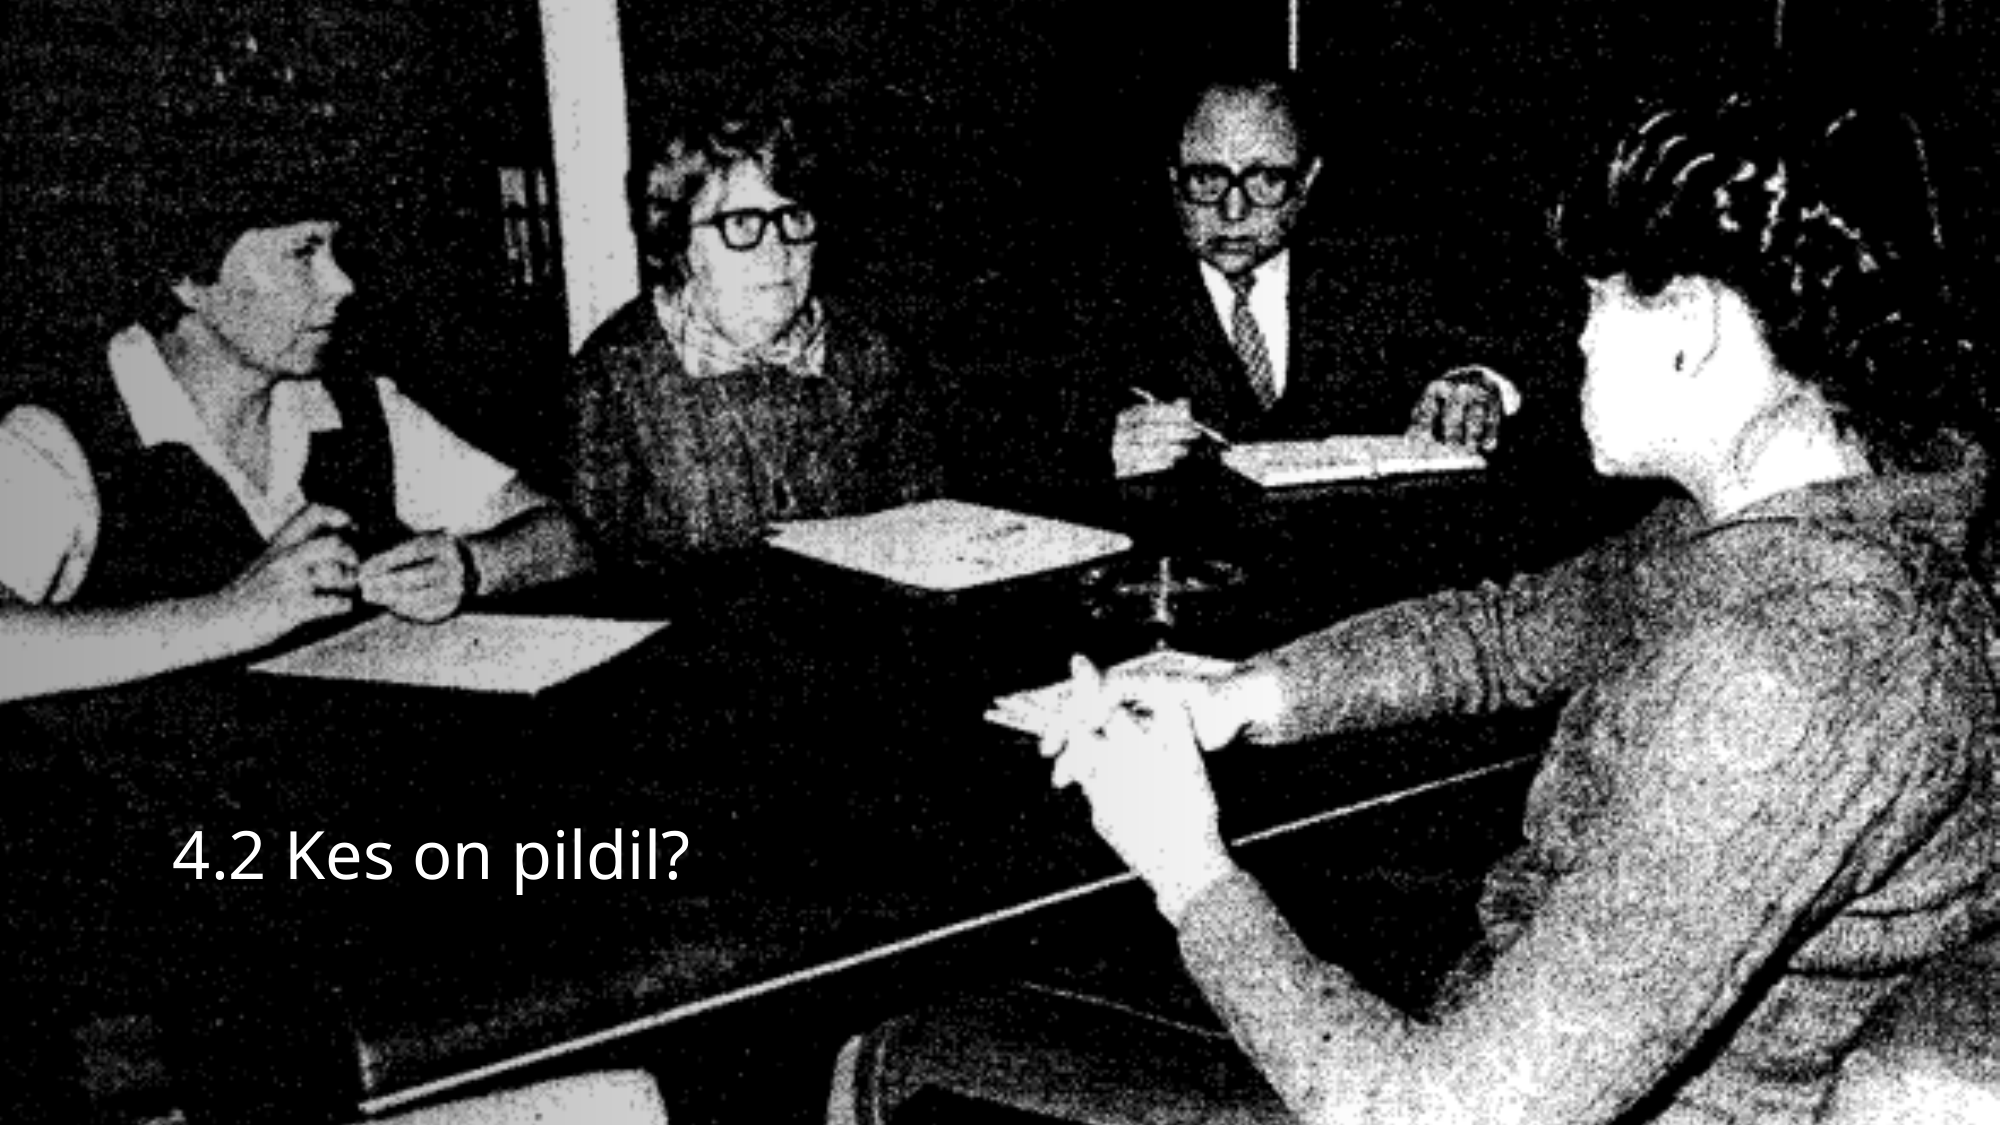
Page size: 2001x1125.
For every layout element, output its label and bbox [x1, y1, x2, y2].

list [0, 0, 2000, 1125]
